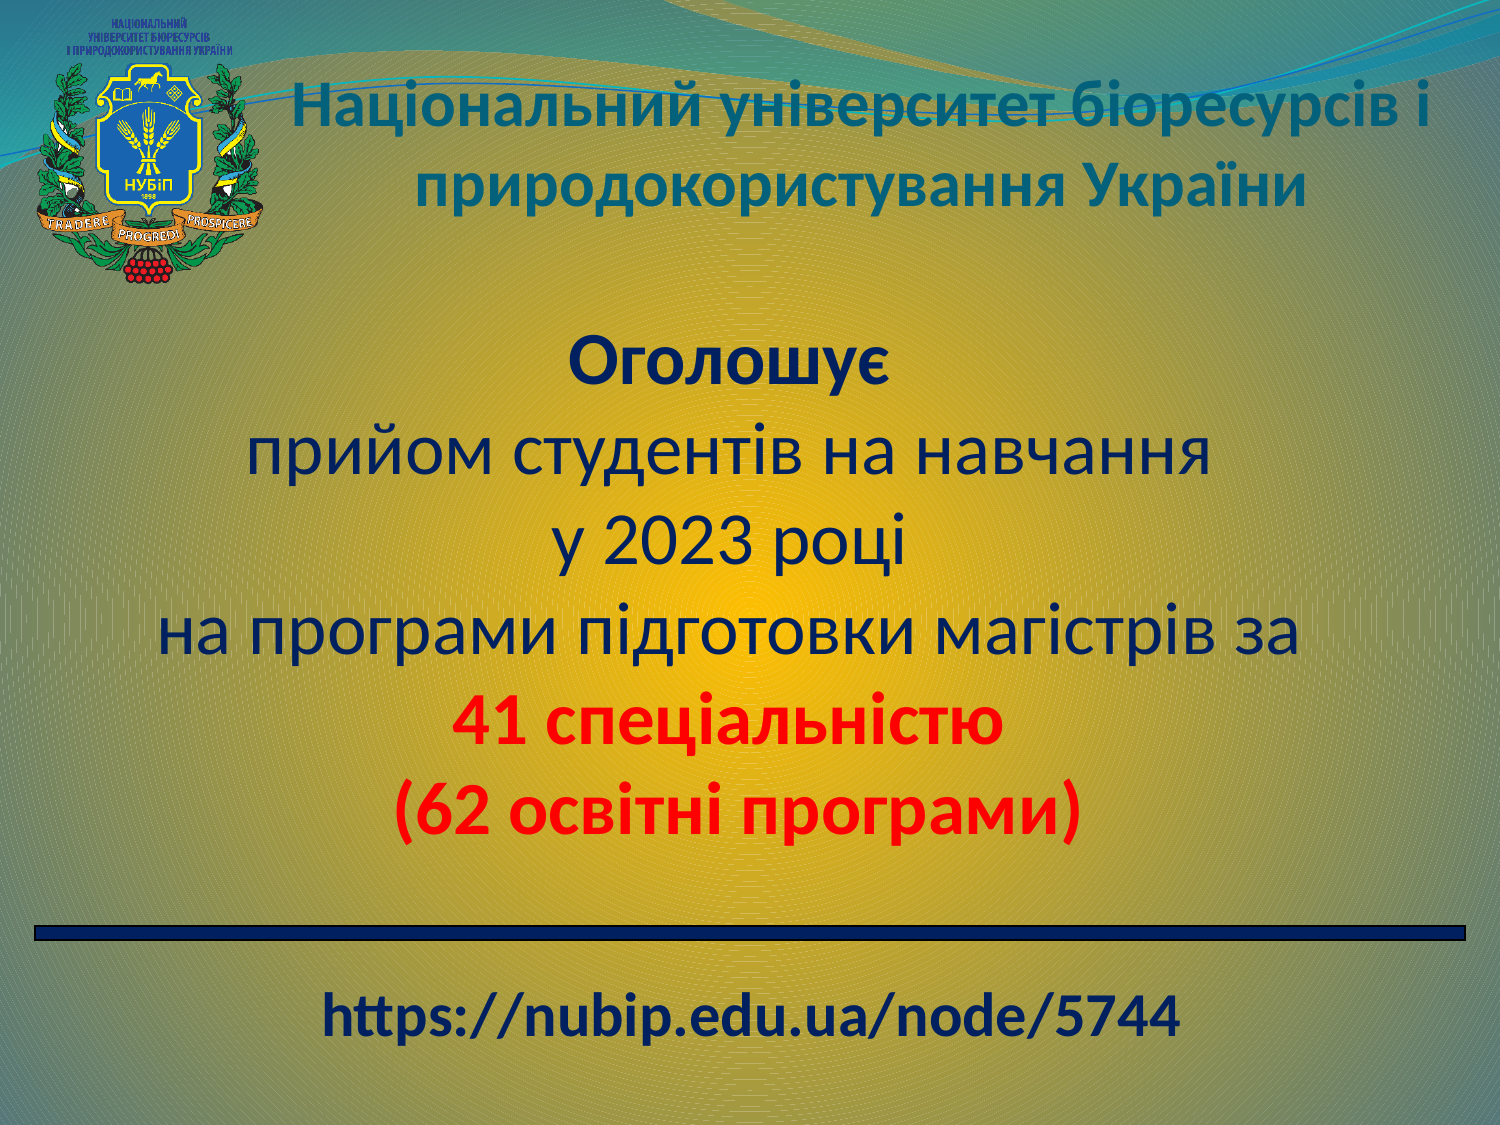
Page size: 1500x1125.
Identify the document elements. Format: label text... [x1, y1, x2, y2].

text_box https://nubip.edu.ua/node/5744 [4, 962, 1499, 1061]
text_box [35, 926, 1465, 941]
title Національний університет біоресурсів і природокористування України [277, 54, 1447, 220]
text_box Оголошує прийом студентів на навчання у 2023 році на програми підготовки магістрів за 41 спеціальністю (62 освітні програми) [112, 302, 1365, 858]
picture [31, 10, 269, 293]
